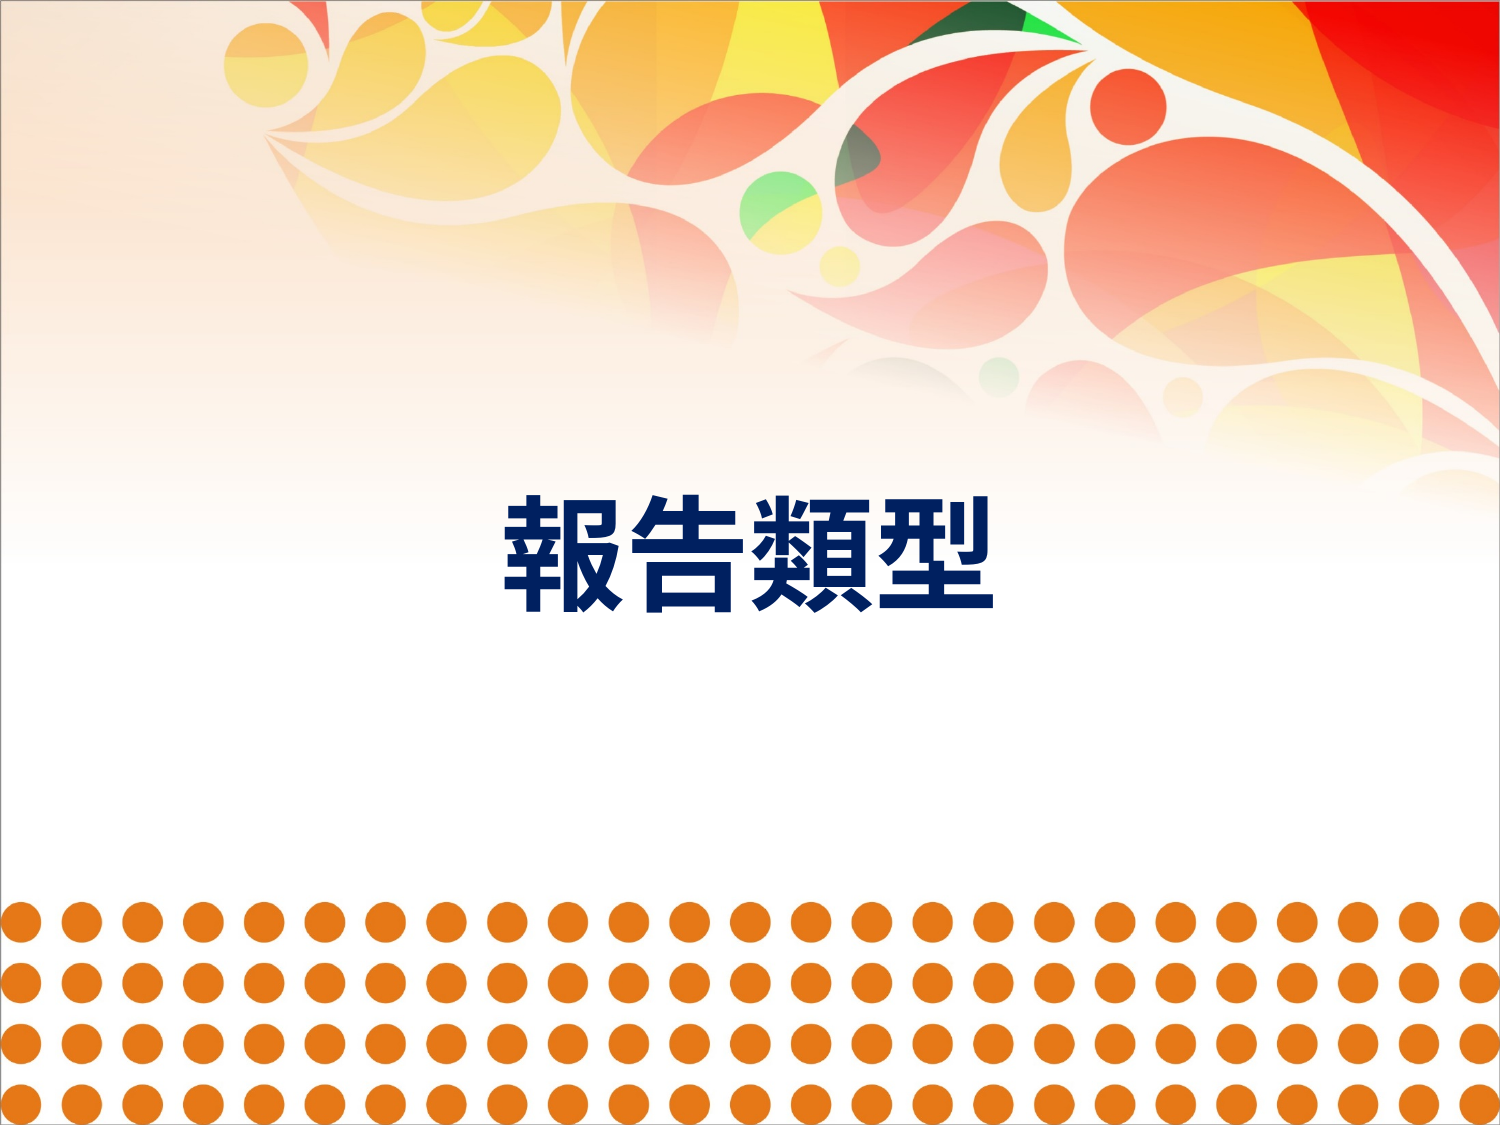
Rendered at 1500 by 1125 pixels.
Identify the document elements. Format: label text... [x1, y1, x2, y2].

title 報告類型 [74, 457, 1426, 646]
picture [0, 0, 1500, 1125]
